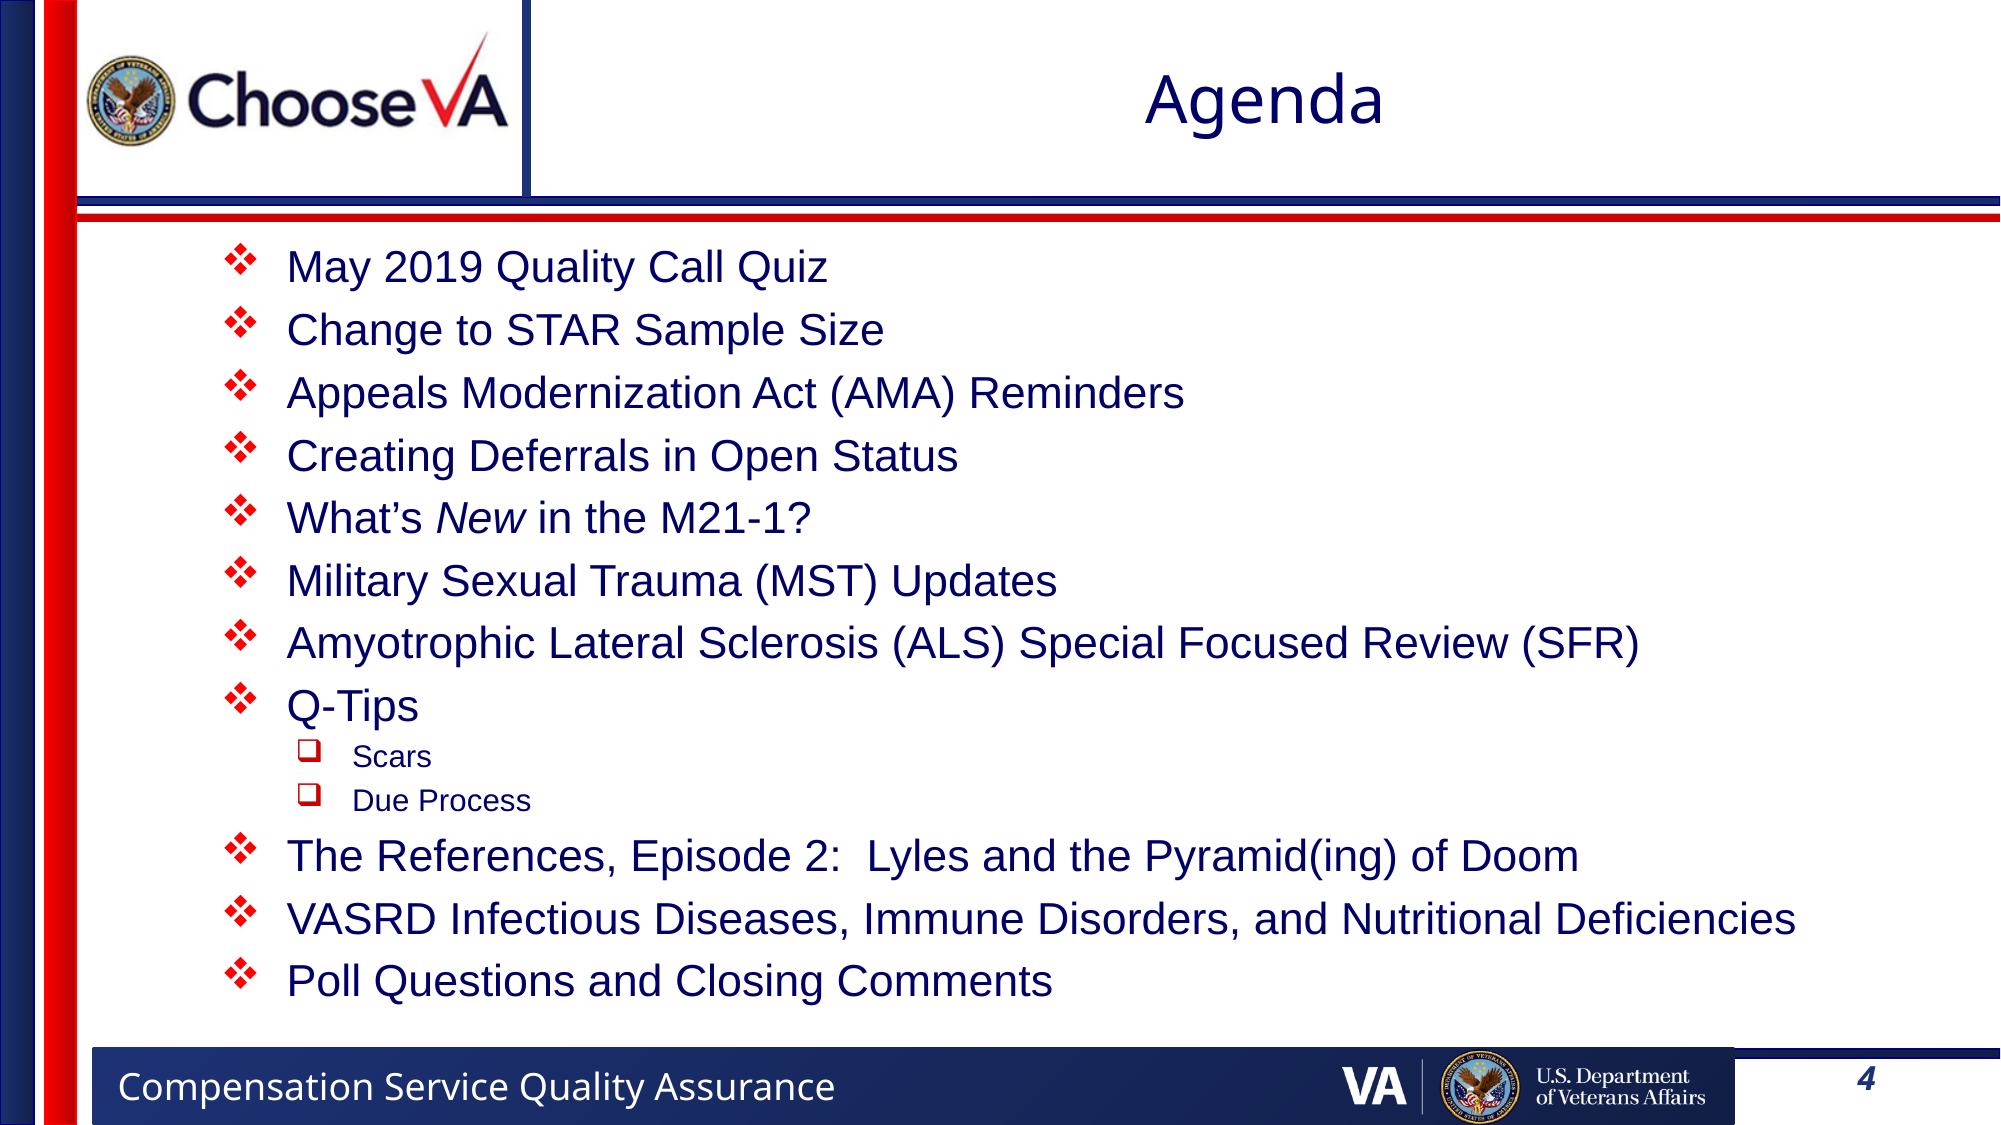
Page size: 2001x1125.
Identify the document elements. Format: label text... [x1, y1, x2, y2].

title Agenda [531, 0, 2000, 194]
picture [1342, 1049, 1705, 1125]
picture [84, 15, 515, 157]
slide_number 4 [1733, 1042, 2000, 1118]
list May 2019 Quality Call Quiz Change to STAR Sample Size Appeals Modernization Act (AMA) Reminders Creating Deferrals in Open Status What’s New in the M21-1? Military Sexual Trauma (MST) Updates Amyotrophic Lateral Sclerosis (ALS) Special Focused Review (SFR) Q-Tips Scars Due Process The References, Episode 2: Lyles and the Pyramid(ing) of Doom VASRD Infectious Diseases, Immune Disorders, and Nutritional Deficiencies Poll Questions and Closing Comments [130, 230, 1945, 1043]
